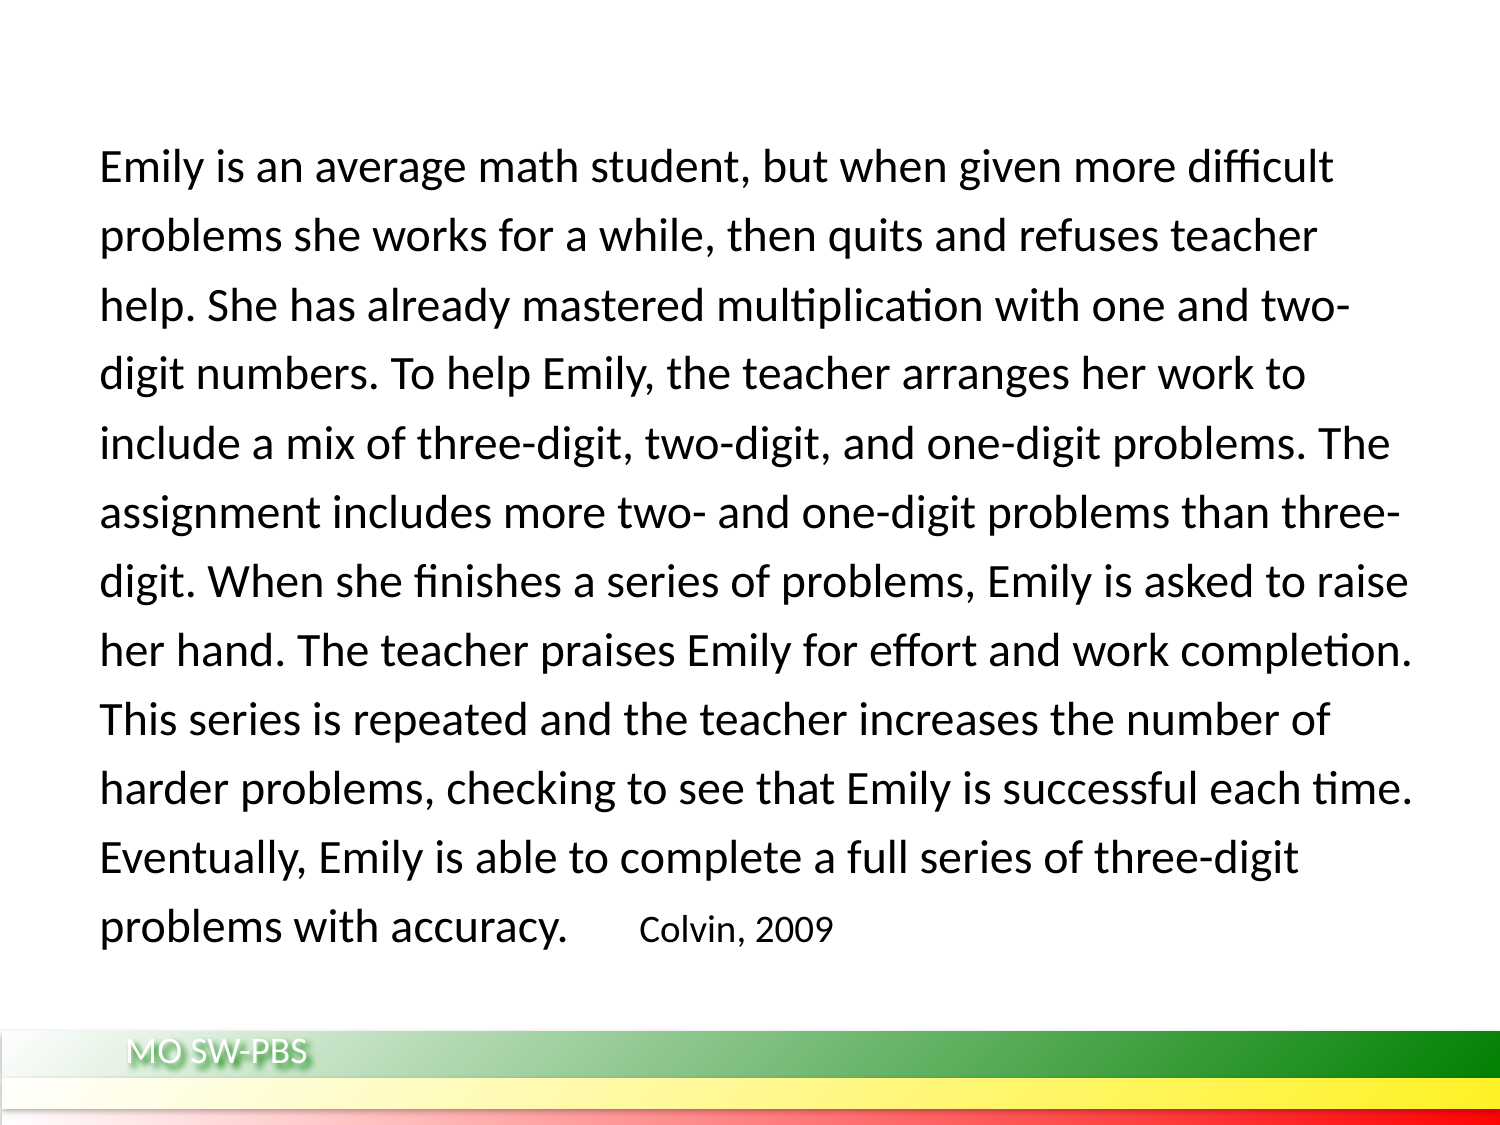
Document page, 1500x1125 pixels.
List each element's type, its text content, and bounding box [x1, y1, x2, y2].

list Emily is an average math student, but when given more difficult problems she works for a while, then quits and refuses teacher help. She has already mastered multiplication with one and two-digit numbers. To help Emily, the teacher arranges her work to include a mix of three-digit, two-digit, and one-digit problems. The assignment includes more two- and one-digit problems than three-digit. When she finishes a series of problems, Emily is asked to raise her hand. The teacher praises Emily for effort and work completion. This series is repeated and the teacher increases the number of harder problems, checking to see that Emily is successful each time. Eventually, Emily is able to complete a full series of three-digit problems with accuracy. Colvin, 2009 [84, 115, 1433, 975]
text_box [1, 1018, 1500, 1125]
